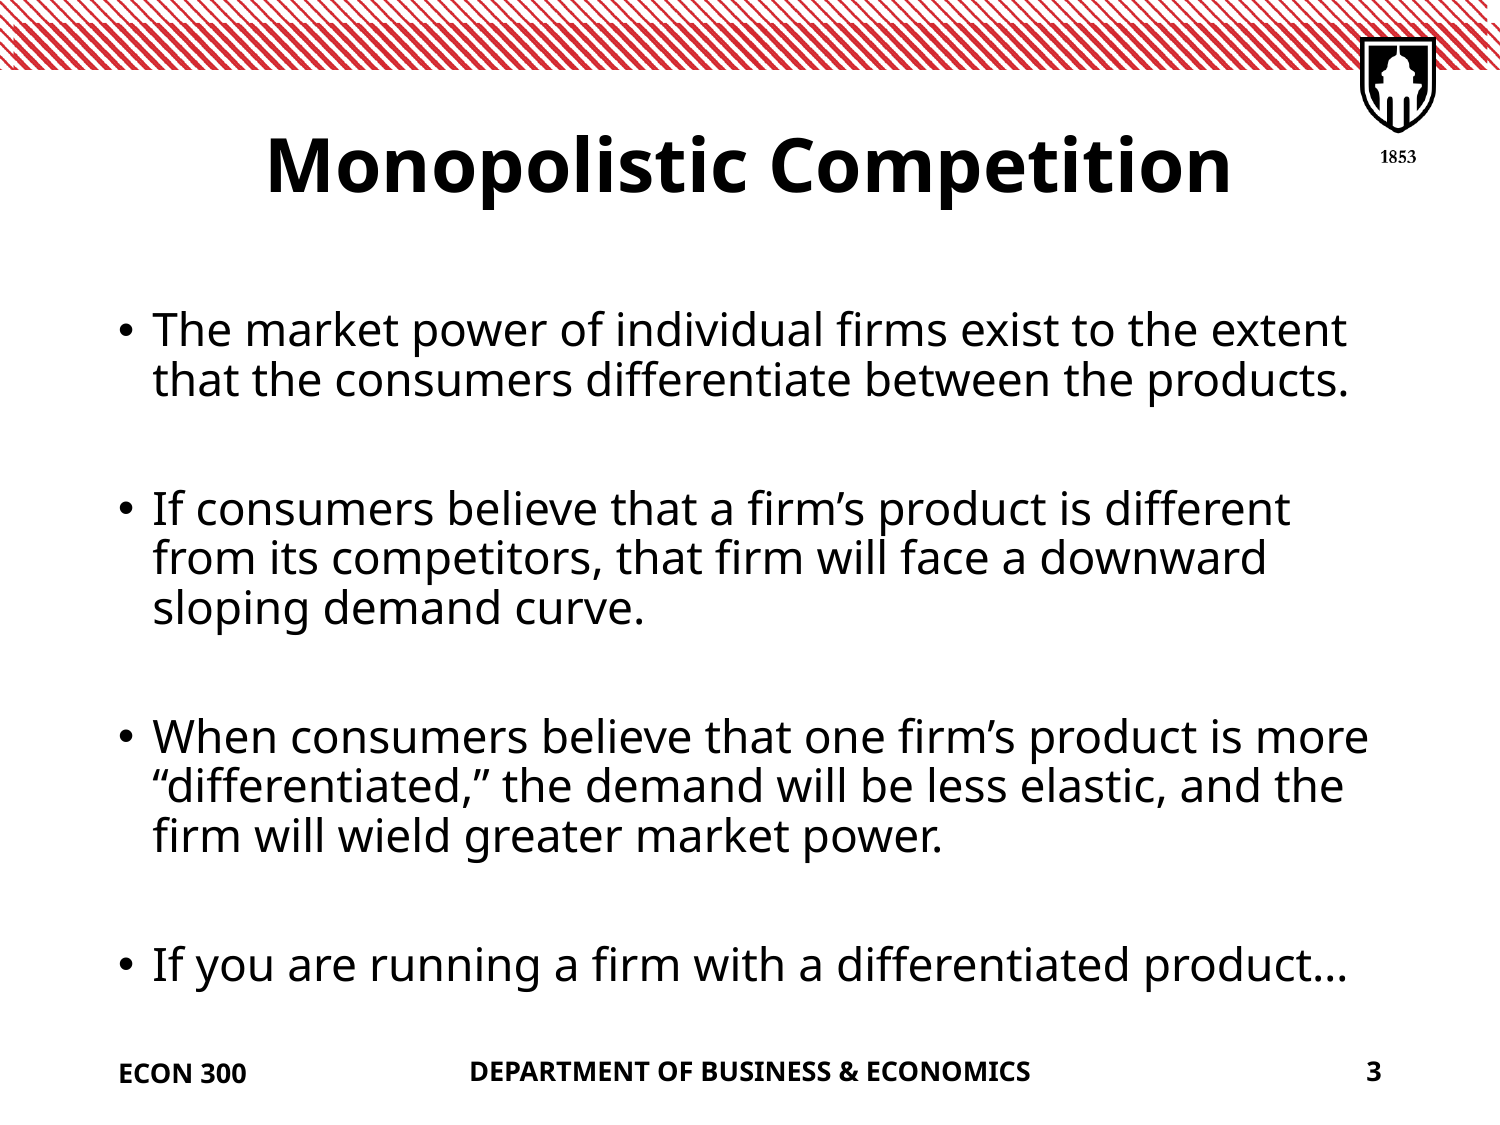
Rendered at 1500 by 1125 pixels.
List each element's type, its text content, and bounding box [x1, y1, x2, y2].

slide_number 3 [1059, 1042, 1397, 1103]
slide_number ECON 300 [103, 1042, 277, 1103]
list The market power of individual firms exist to the extent that the consumers differentiate between the products. If consumers believe that a firm’s product is different from its competitors, that firm will face a downward sloping demand curve. When consumers believe that one firm’s product is more “differentiated,” the demand will be less elastic, and the firm will wield greater market power. If you are running a firm with a differentiated product… [103, 299, 1397, 1014]
picture [0, 0, 1500, 163]
footer DEPARTMENT OF BUSINESS & ECONOMICS [277, 1042, 1059, 1103]
title Monopolistic Competition [103, 59, 1397, 278]
